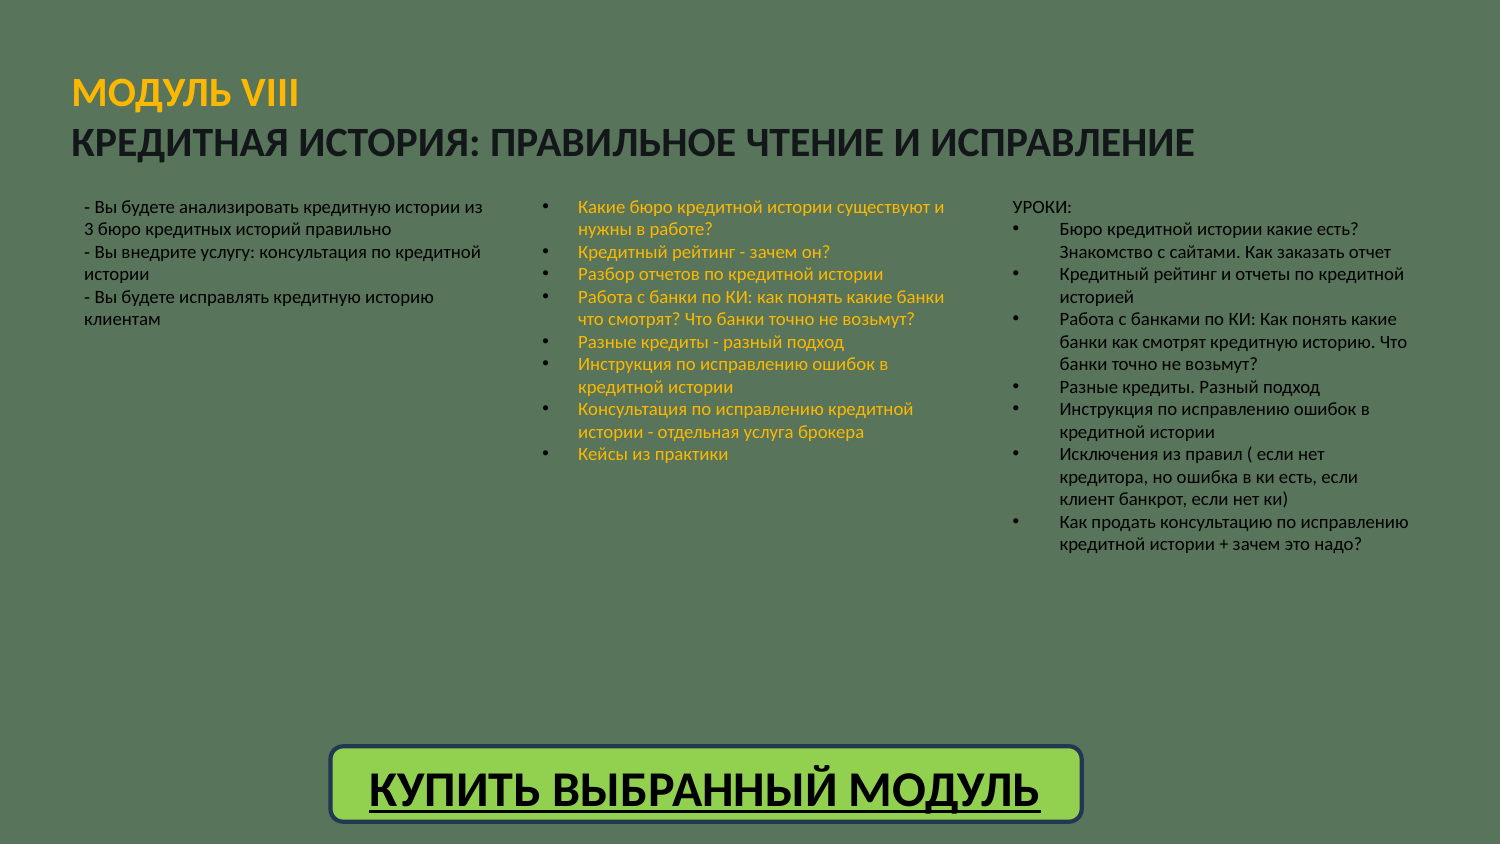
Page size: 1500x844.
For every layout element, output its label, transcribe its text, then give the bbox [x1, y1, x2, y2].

text_box МОДУЛЬ VIII КРЕДИТНАЯ ИСТОРИЯ: ПРАВИЛЬНОЕ ЧТЕНИЕ И ИСПРАВЛЕНИЕ [56, 57, 1265, 173]
text_box КУПИТЬ ВЫБРАННЫЙ МОДУЛЬ [354, 748, 1137, 824]
text_box [328, 744, 1079, 824]
text_box Какие бюро кредитной истории существуют и нужны в работе? Кредитный рейтинг - зачем он? Разбор отчетов по кредитной истории Работа с банки по КИ: как понять какие банки что смотрят? Что банки точно не возьмут? Разные кредиты - разный подход Инструкция по исправлению ошибок в кредитной истории Консультация по исправлению кредитной истории - отдельная услуга брокера Кейсы из практики [527, 187, 972, 472]
text_box ⁃ Вы будете анализировать кредитную истории из 3 бюро кредитных историй правильно ⁃ Вы внедрите услугу: консультация по кредитной истории ⁃ Вы будете исправлять кредитную историю клиентам [69, 187, 501, 337]
text_box УРОКИ: Бюро кредитной истории какие есть? Знакомство с сайтами. Как заказать отчет Кредитный рейтинг и отчеты по кредитной историей Работа с банками по КИ: Как понять какие банки как смотрят кредитную историю. Что банки точно не возьмут? Разные кредиты. Разный подход Инструкция по исправлению ошибок в кредитной истории Исключения из правил ( если нет кредитора, но ошибка в ки есть, если клиент банкрот, если нет ки) Как продать консультацию по исправлению кредитной истории + зачем это надо? [998, 187, 1430, 562]
